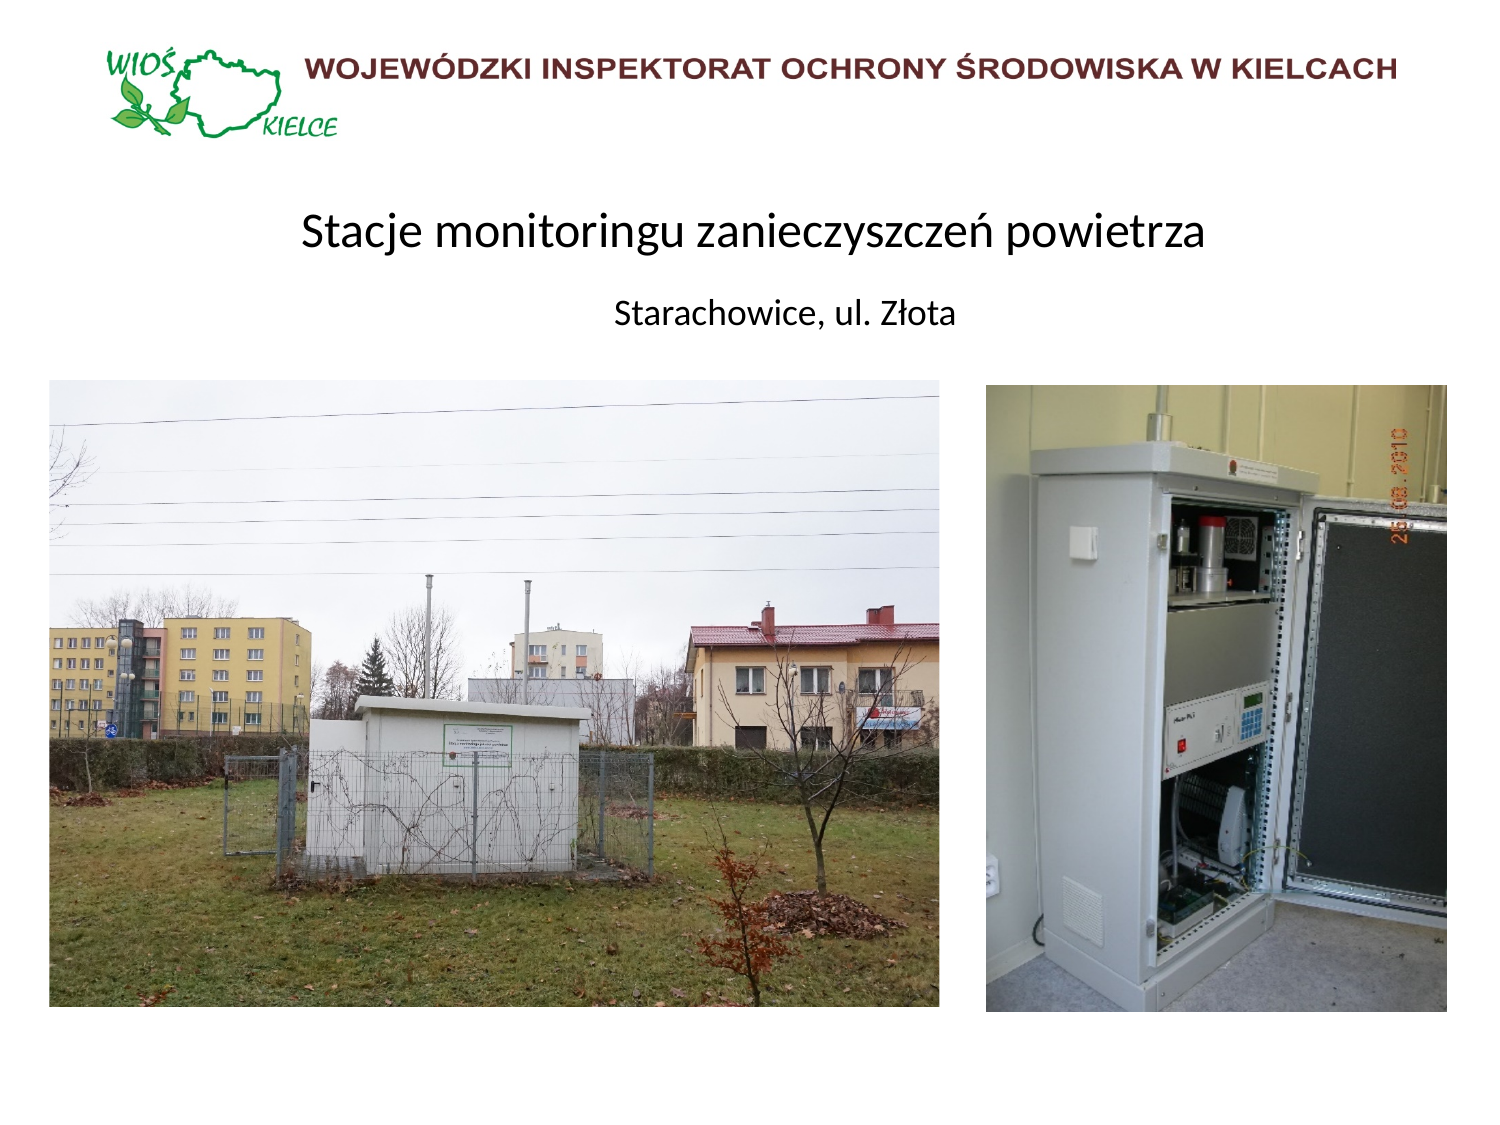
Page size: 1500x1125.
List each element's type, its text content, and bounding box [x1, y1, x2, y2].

picture [985, 385, 1448, 1012]
text_box Starachowice, ul. Złota [599, 280, 973, 341]
picture [100, 42, 1396, 142]
picture [48, 380, 940, 1008]
text_box Stacje monitoringu zanieczyszczeń powietrza [104, 190, 1405, 281]
